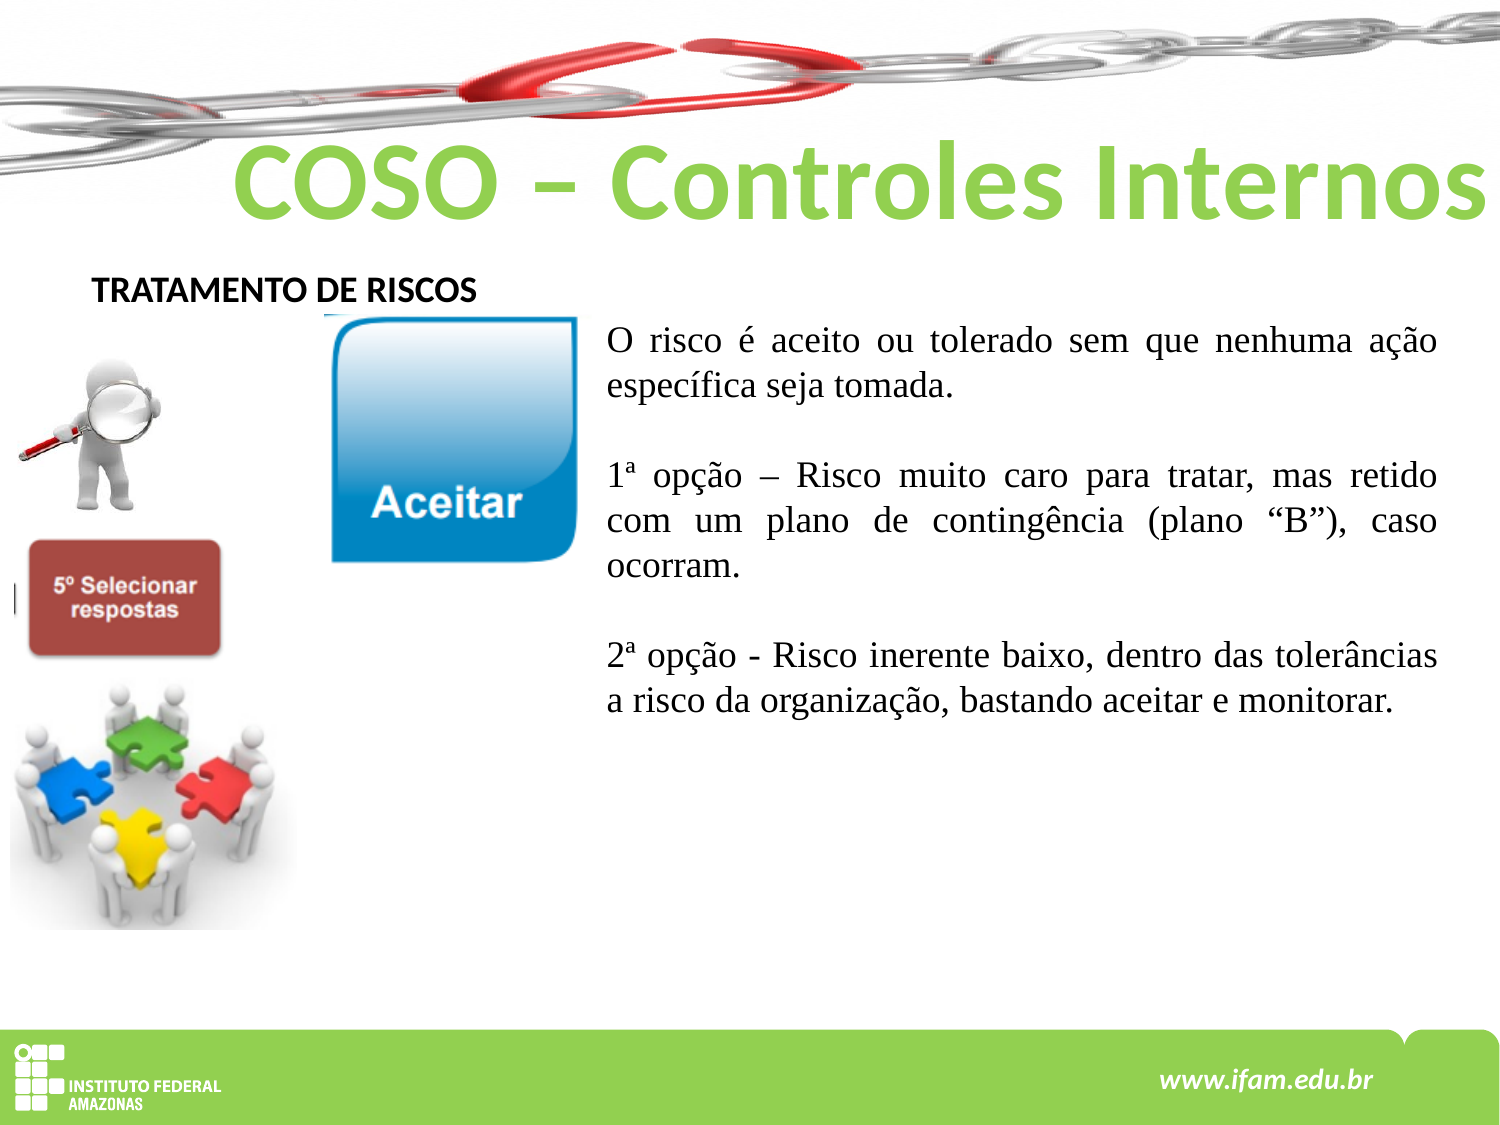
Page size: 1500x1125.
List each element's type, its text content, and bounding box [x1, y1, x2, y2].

picture [4, 335, 189, 520]
text_box TRATAMENTO DE RISCOS [76, 257, 502, 318]
picture [324, 313, 593, 565]
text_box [14, 1043, 222, 1111]
text_box O risco é aceito ou tolerado sem que nenhuma ação específica seja tomada. 1ª opção – Risco muito caro para tratar, mas retido com um plano de contingência (plano “B”), caso ocorram. 2ª opção - Risco inerente baixo, dentro das tolerâncias a risco da organização, bastando aceitar e monitorar. [591, 307, 1454, 728]
picture [0, 0, 1500, 205]
text_box www.ifam.edu.br [927, 1052, 1388, 1103]
text_box COSO – Controles Internos [218, 211, 1500, 250]
picture [10, 673, 297, 931]
text_box [0, 1029, 1500, 1125]
picture [14, 528, 229, 670]
